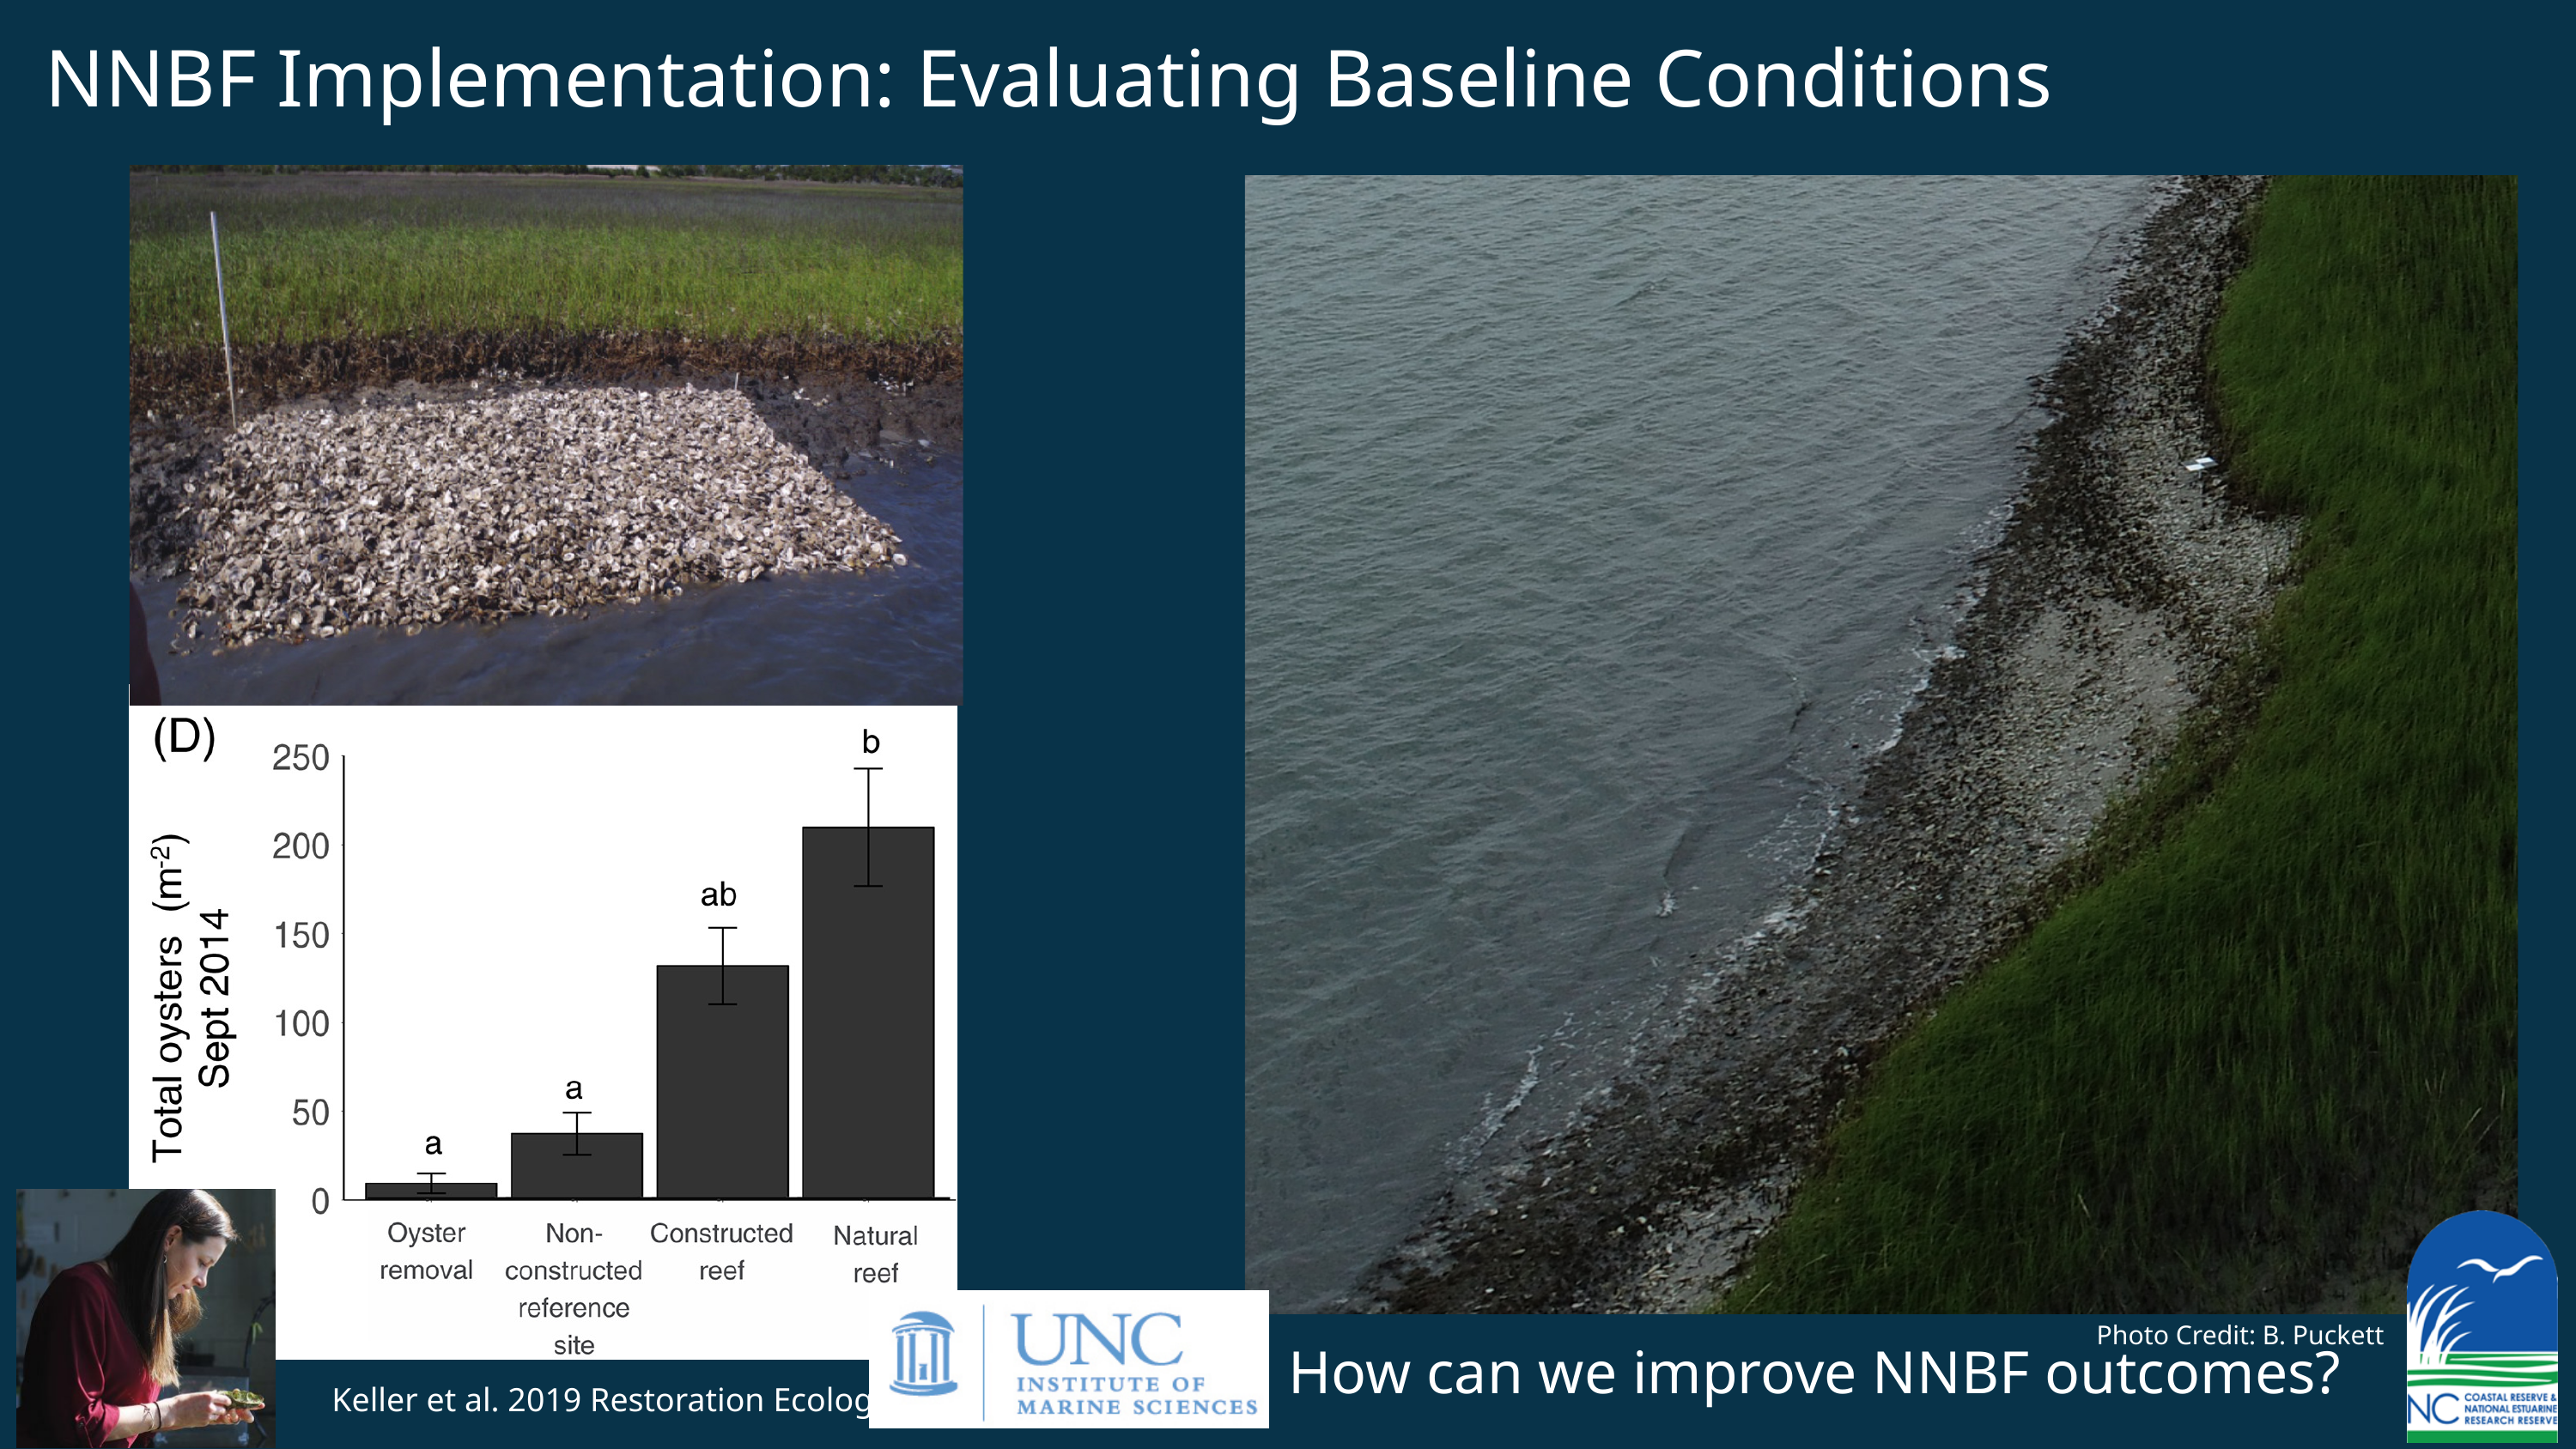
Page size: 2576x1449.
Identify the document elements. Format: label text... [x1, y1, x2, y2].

picture [868, 1287, 1269, 1428]
picture [16, 1189, 276, 1448]
text_box How can we improve NNBF outcomes? [1287, 1368, 2407, 1406]
text_box [2407, 1368, 2558, 1443]
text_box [128, 164, 1240, 1420]
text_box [1244, 174, 2576, 1364]
text_box NNBF Implementation: Evaluating Baseline Conditions [45, 33, 2531, 123]
